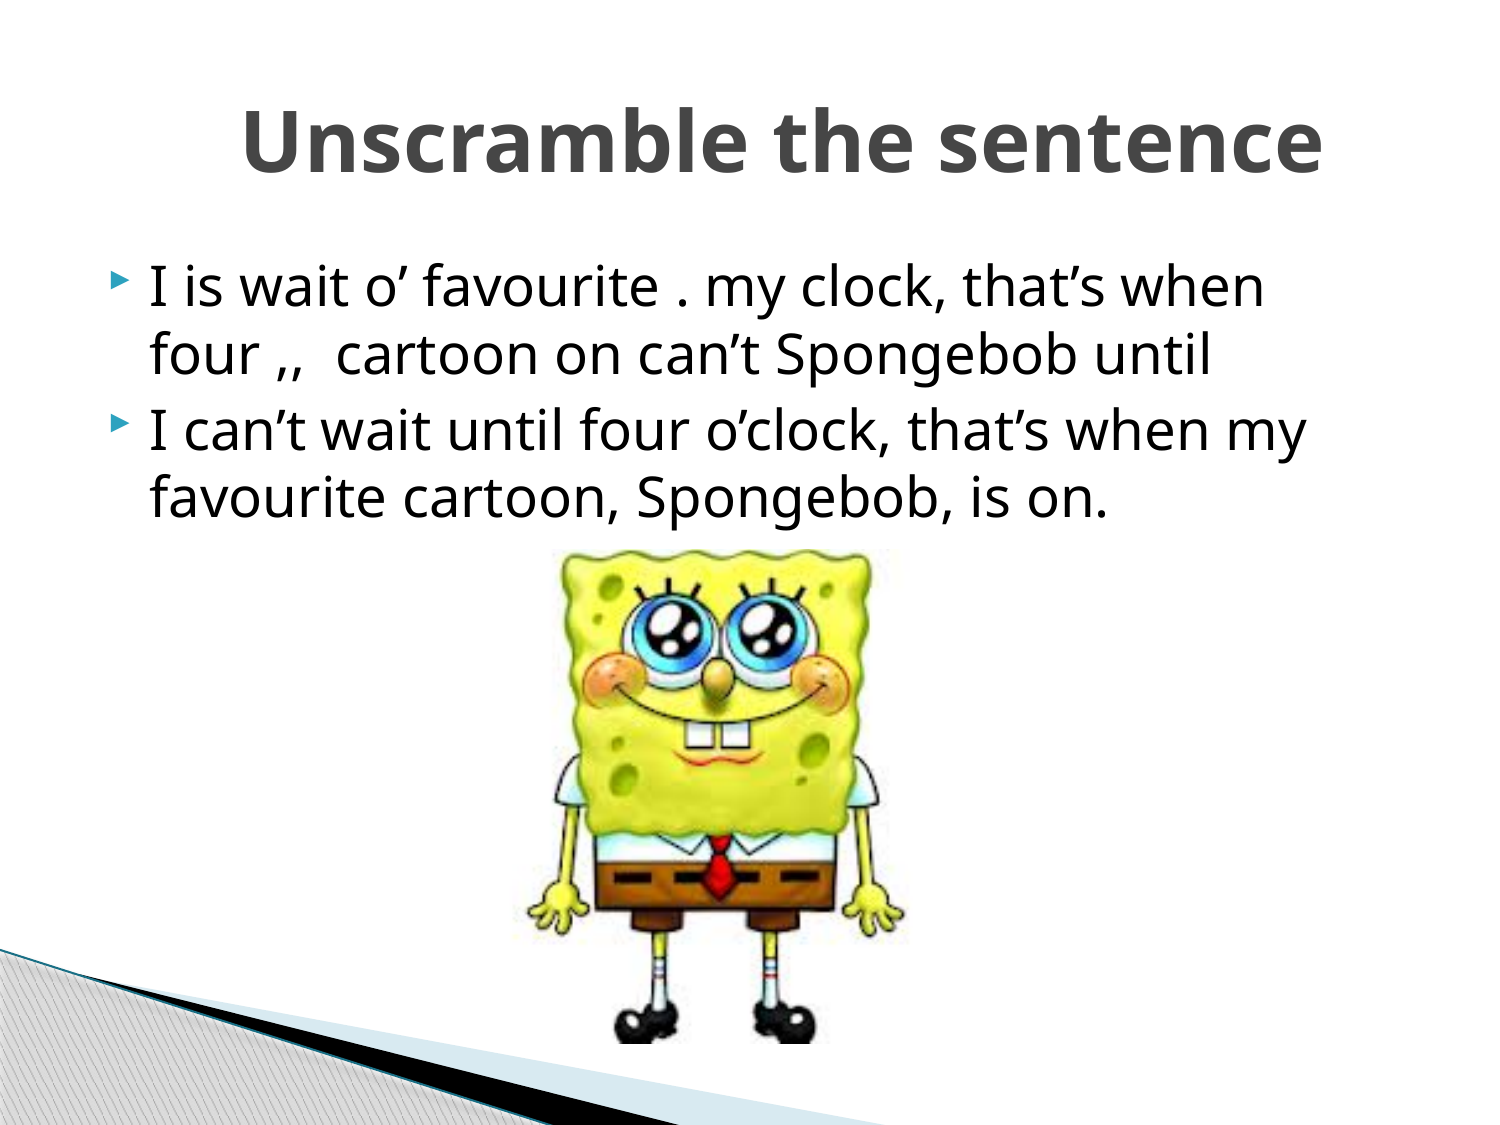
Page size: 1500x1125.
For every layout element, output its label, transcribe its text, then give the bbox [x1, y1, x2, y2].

title Unscramble the sentence [75, 45, 1425, 233]
picture [474, 549, 969, 1044]
list I is wait o’ favourite . my clock, that’s when four ,, cartoon on can’t Spongebob until I can’t wait until four o’clock, that’s when my favourite cartoon, Spongebob, is on. [75, 243, 1425, 986]
